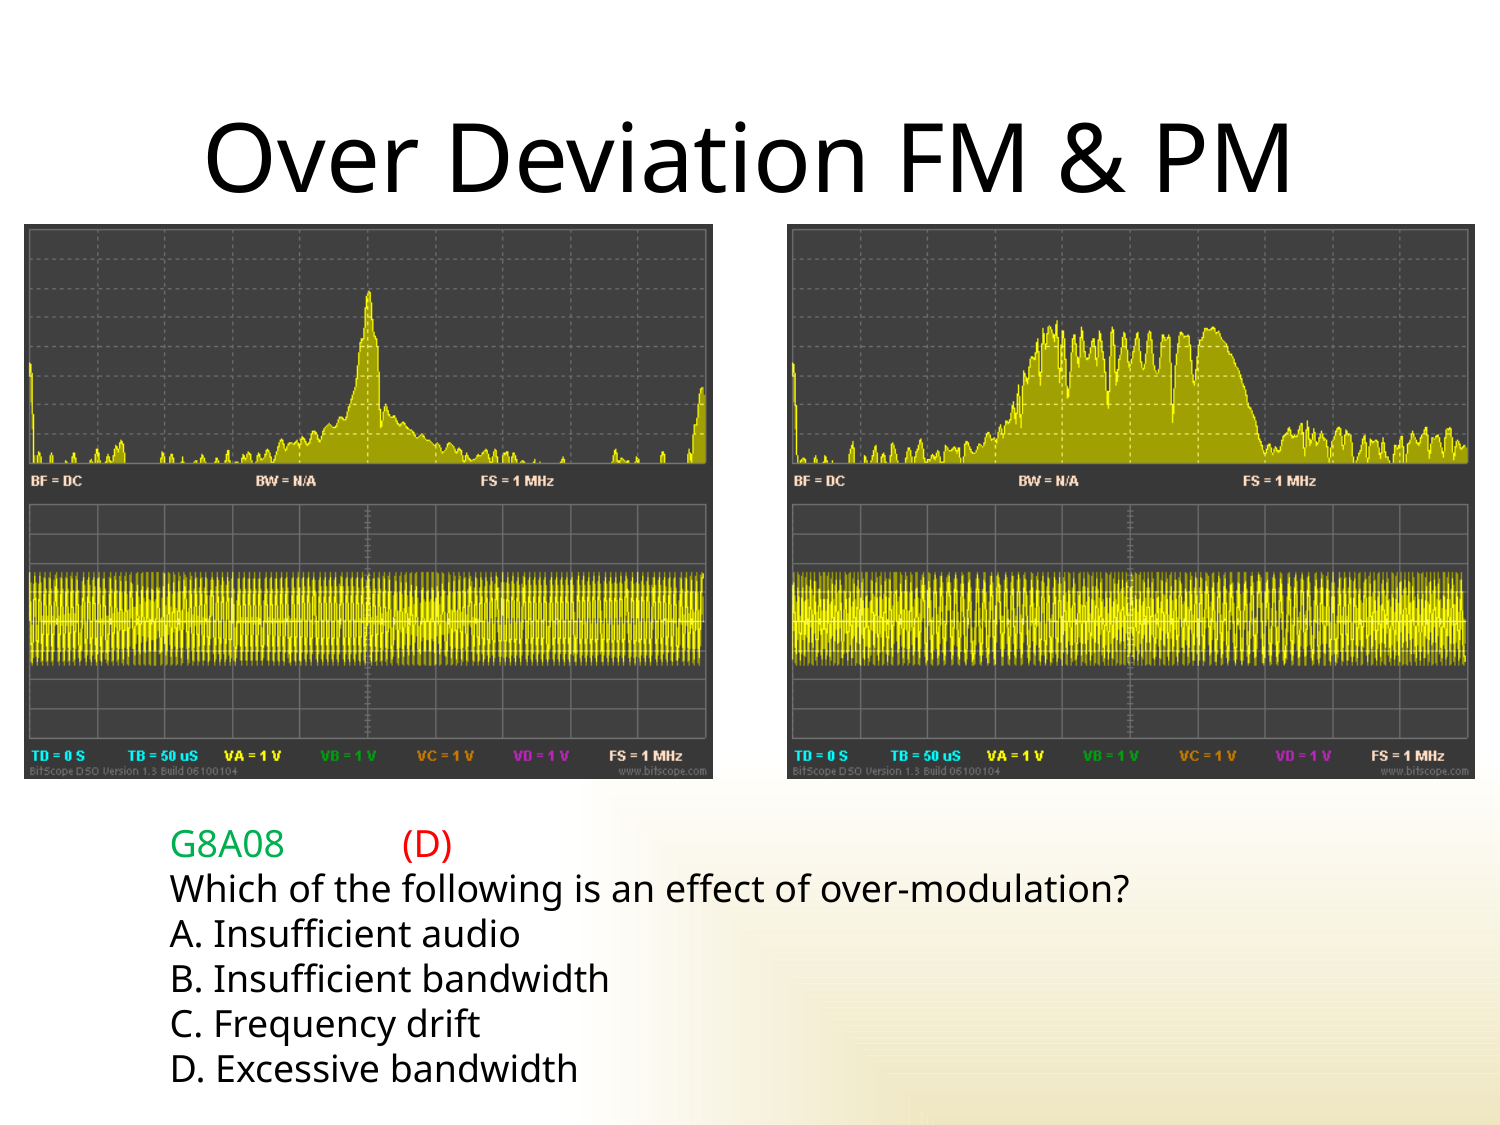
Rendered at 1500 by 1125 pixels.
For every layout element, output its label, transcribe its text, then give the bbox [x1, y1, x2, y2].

text_box G8A08 Which of the following is an effect of over-modulation? A. Insufficient audio B. Insufficient bandwidth C. Frequency drift D. Excessive bandwidth [154, 812, 1146, 1098]
text_box (D) [387, 812, 468, 873]
title Over Deviation FM & PM [150, 82, 1350, 225]
picture [24, 224, 713, 780]
picture [786, 224, 1476, 780]
